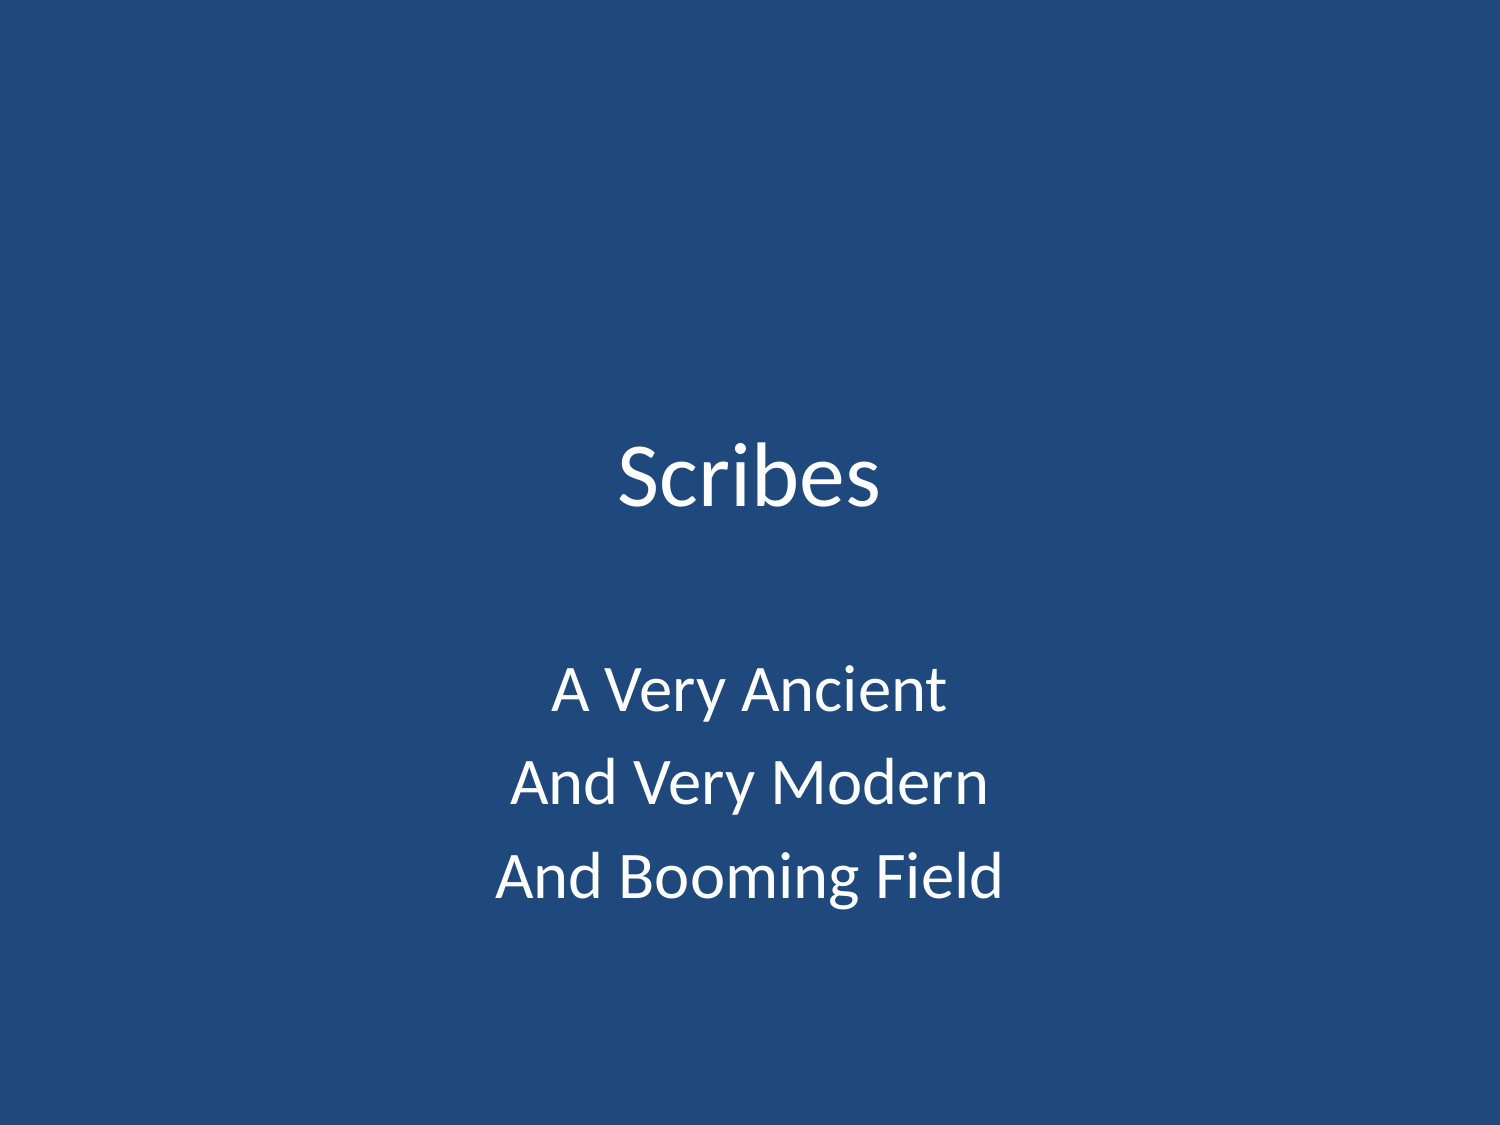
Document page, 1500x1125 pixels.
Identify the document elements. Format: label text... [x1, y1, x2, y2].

subtitle A Very Ancient And Very Modern And Booming Field [225, 637, 1275, 925]
title Scribes [112, 349, 1388, 591]
